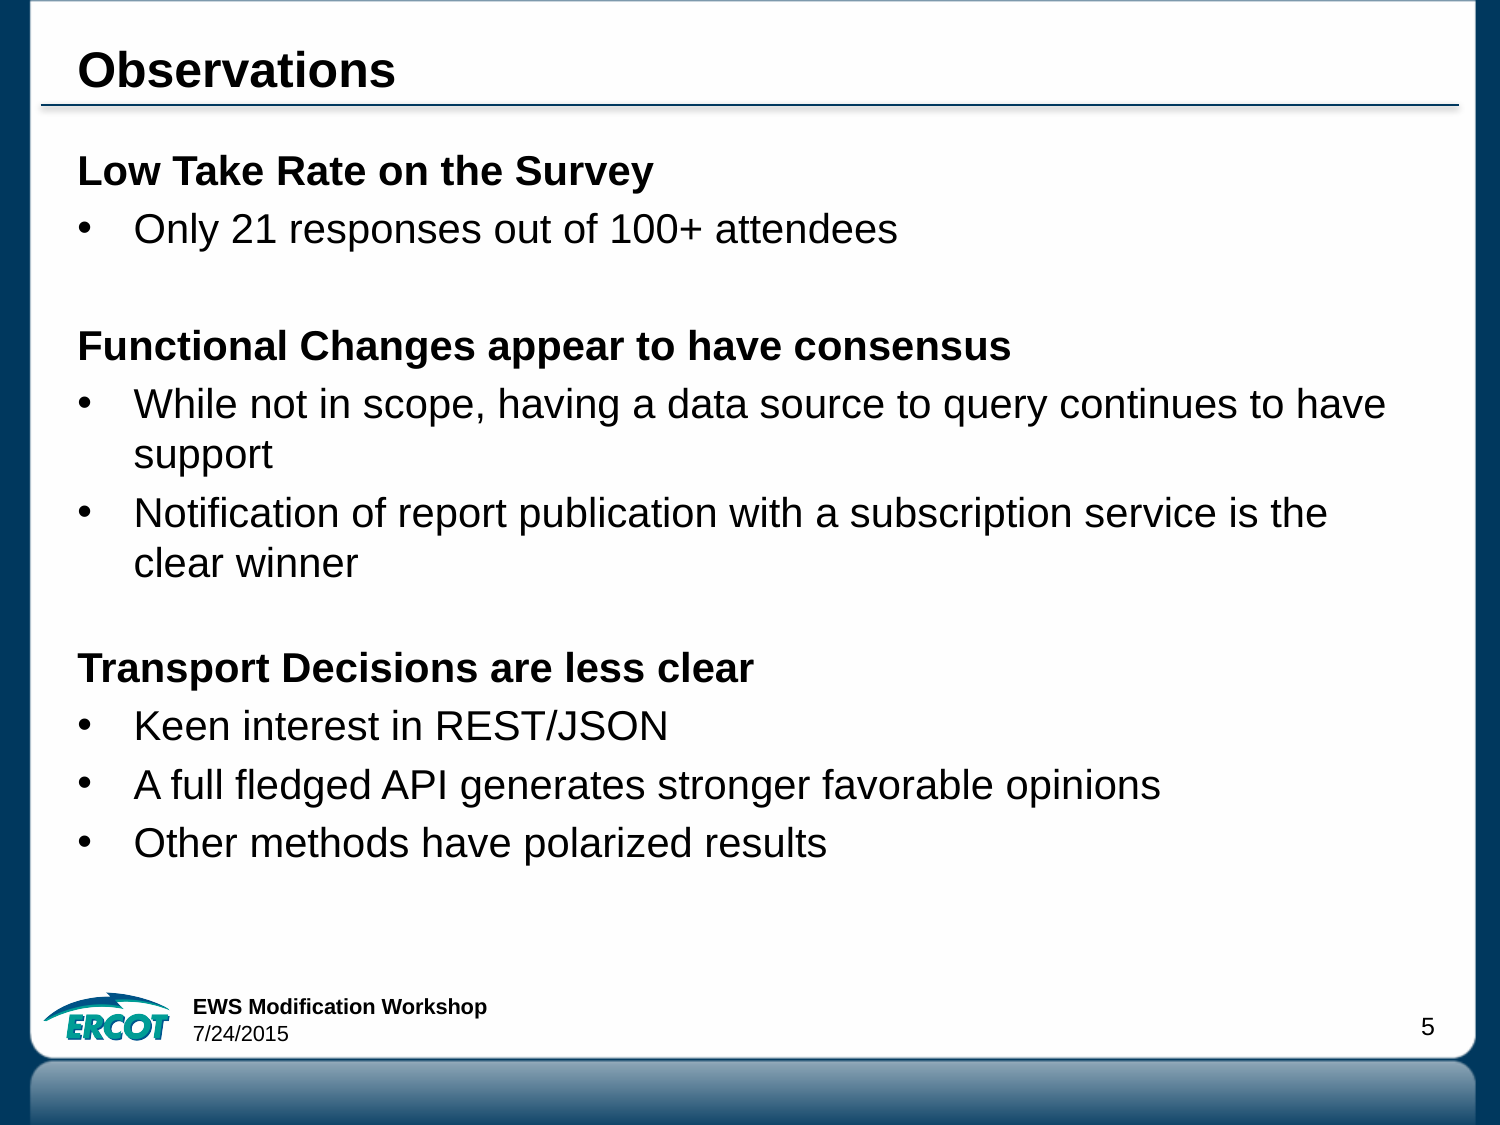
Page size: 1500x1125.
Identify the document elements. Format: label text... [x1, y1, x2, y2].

title Observations [62, 29, 1450, 106]
list Low Take Rate on the Survey Only 21 responses out of 100+ attendees Functional Changes appear to have consensus While not in scope, having a data source to query continues to have support Notification of report publication with a subscription service is the clear winner Transport Decisions are less clear Keen interest in REST/JSON A full fledged API generates stronger favorable opinions Other methods have polarized results [62, 135, 1413, 976]
picture [0, 0, 1500, 1125]
